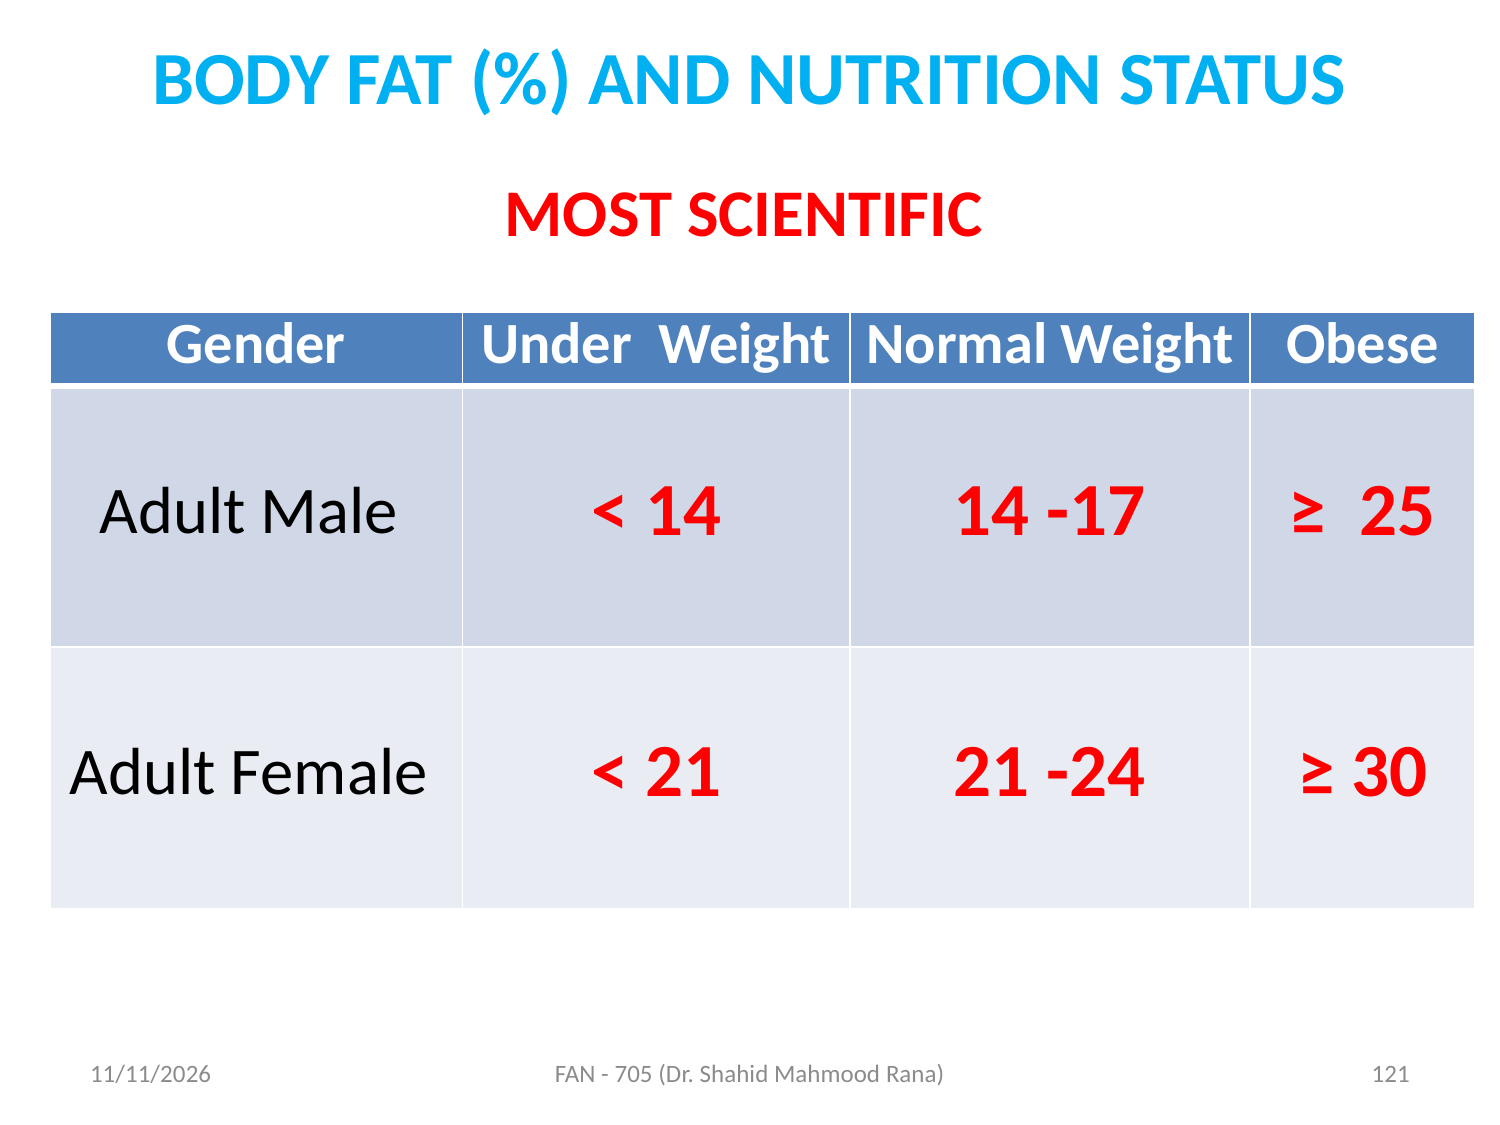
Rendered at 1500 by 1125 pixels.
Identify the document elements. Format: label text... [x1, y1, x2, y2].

table_cell 21 -24 [851, 648, 1249, 908]
table_header Obese [1251, 313, 1474, 383]
table_header Gender [51, 313, 462, 383]
table_header Normal Weight [851, 313, 1249, 383]
text_box MOST SCIENTIFIC [489, 162, 998, 258]
footer FAN - 705 (Dr. Shahid Mahmood Rana) [512, 1042, 988, 1103]
table_cell ≥ 25 [1251, 389, 1474, 646]
table_cell 14 -17 [851, 389, 1249, 646]
table_cell < 14 [463, 389, 849, 646]
slide_number 121 [1074, 1042, 1425, 1103]
table_cell ≥ 30 [1251, 648, 1474, 908]
table_header Under Weight [463, 313, 849, 383]
table_cell < 21 [463, 648, 849, 908]
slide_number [75, 1042, 425, 1103]
table_cell Adult Female [51, 648, 462, 908]
title BODY FAT (%) AND NUTRITION STATUS [24, 12, 1475, 138]
table_cell Adult Male [51, 389, 462, 646]
